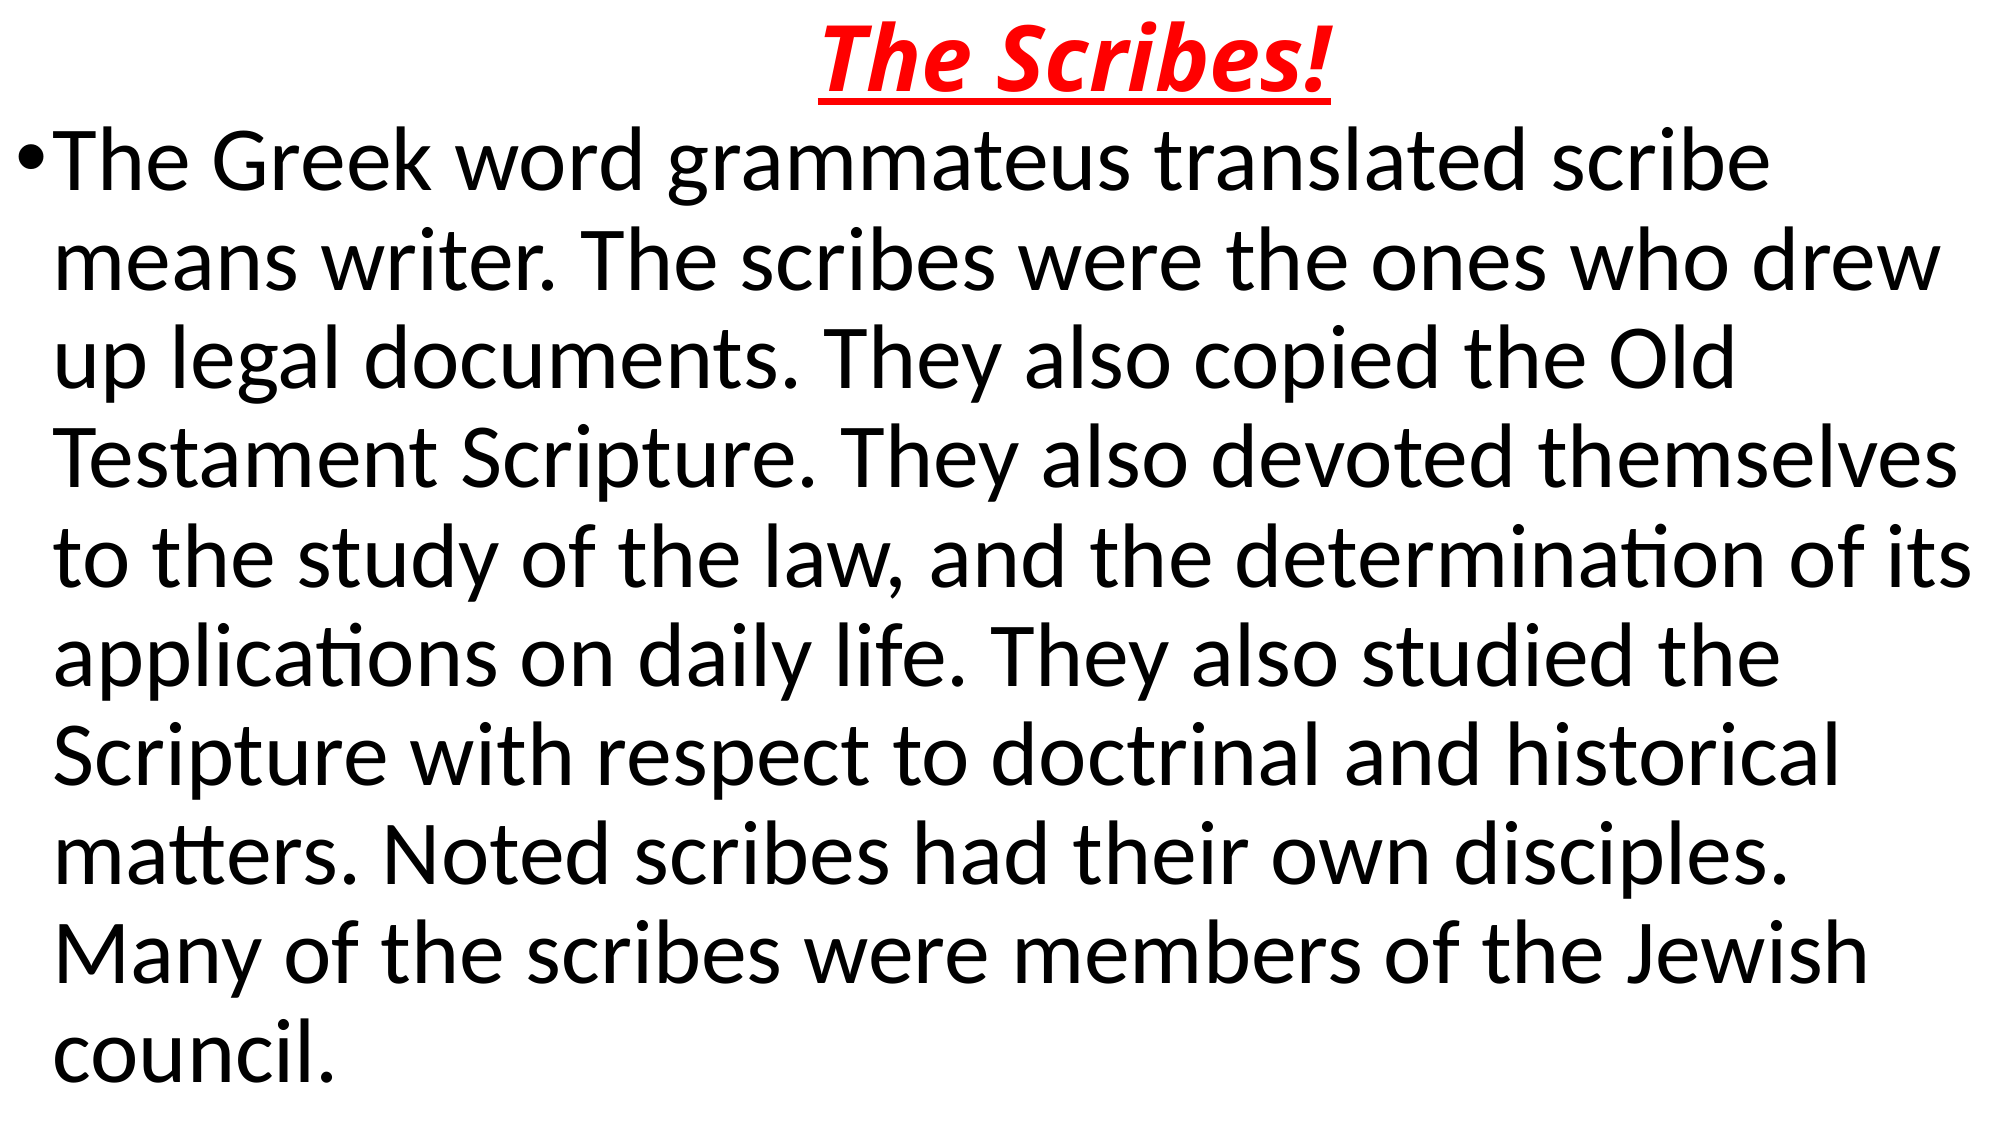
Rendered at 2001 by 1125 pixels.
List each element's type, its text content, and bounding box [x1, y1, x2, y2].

list The Greek word grammateus translated scribe means writer. The scribes were the ones who drew up legal documents. They also copied the Old Testament Scripture. They also devoted themselves to the study of the law, and the determination of its applications on daily life. They also studied the Scripture with respect to doctrinal and historical matters. Noted scribes had their own disciples. Many of the scribes were members of the Jewish council. [0, 104, 2000, 1125]
title The Scribes! [137, 0, 1863, 104]
